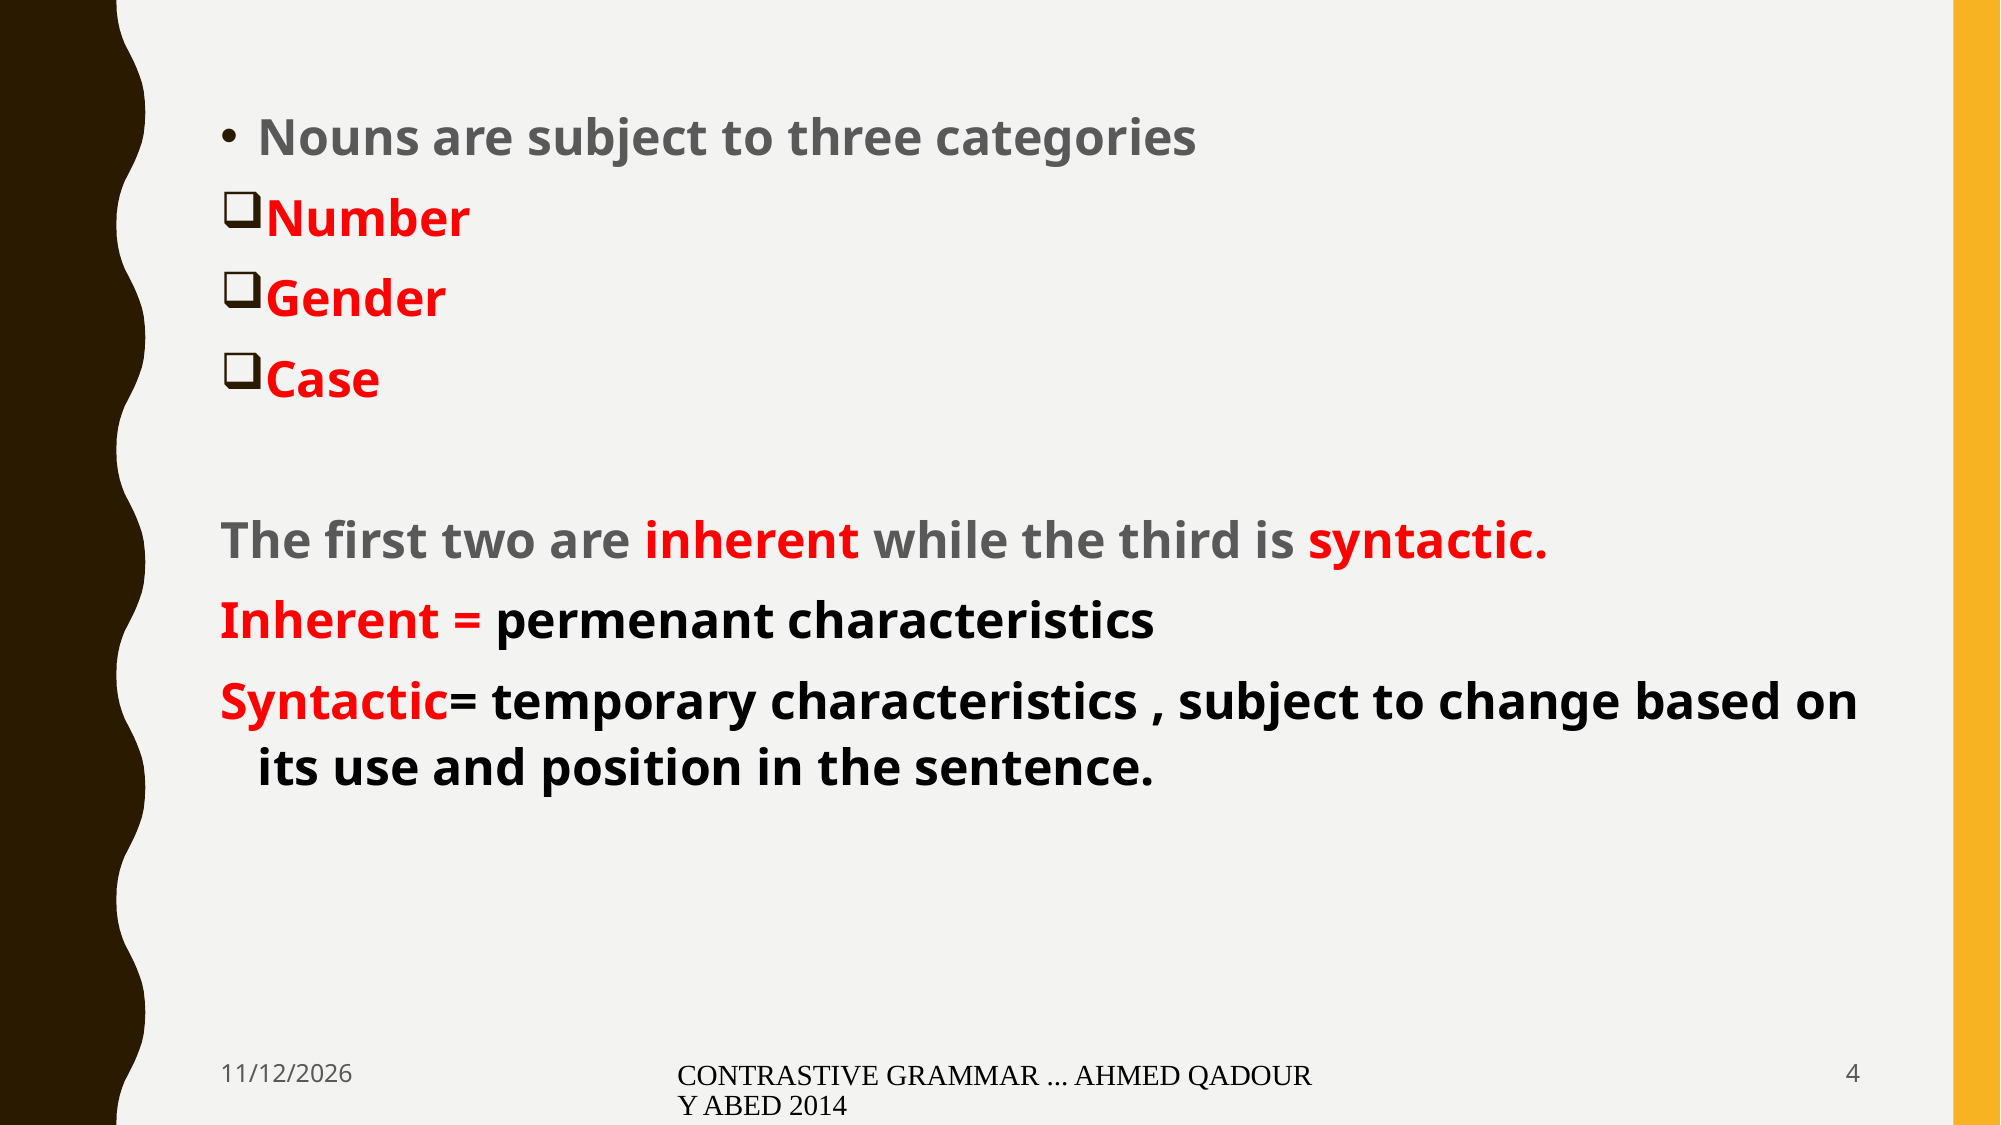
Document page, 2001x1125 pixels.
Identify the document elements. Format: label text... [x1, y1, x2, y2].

footer CONTRASTIVE GRAMMAR ... AHMED QADOURY ABED 2014 [662, 1045, 1338, 1103]
list Nouns are subject to three categories Number Gender Case The first two are inherent while the third is syntactic. Inherent = permenant characteristics Syntactic= temporary characteristics , subject to change based on its use and position in the sentence. [205, 92, 1875, 965]
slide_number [205, 1045, 588, 1103]
slide_number 4 [1412, 1045, 1875, 1103]
